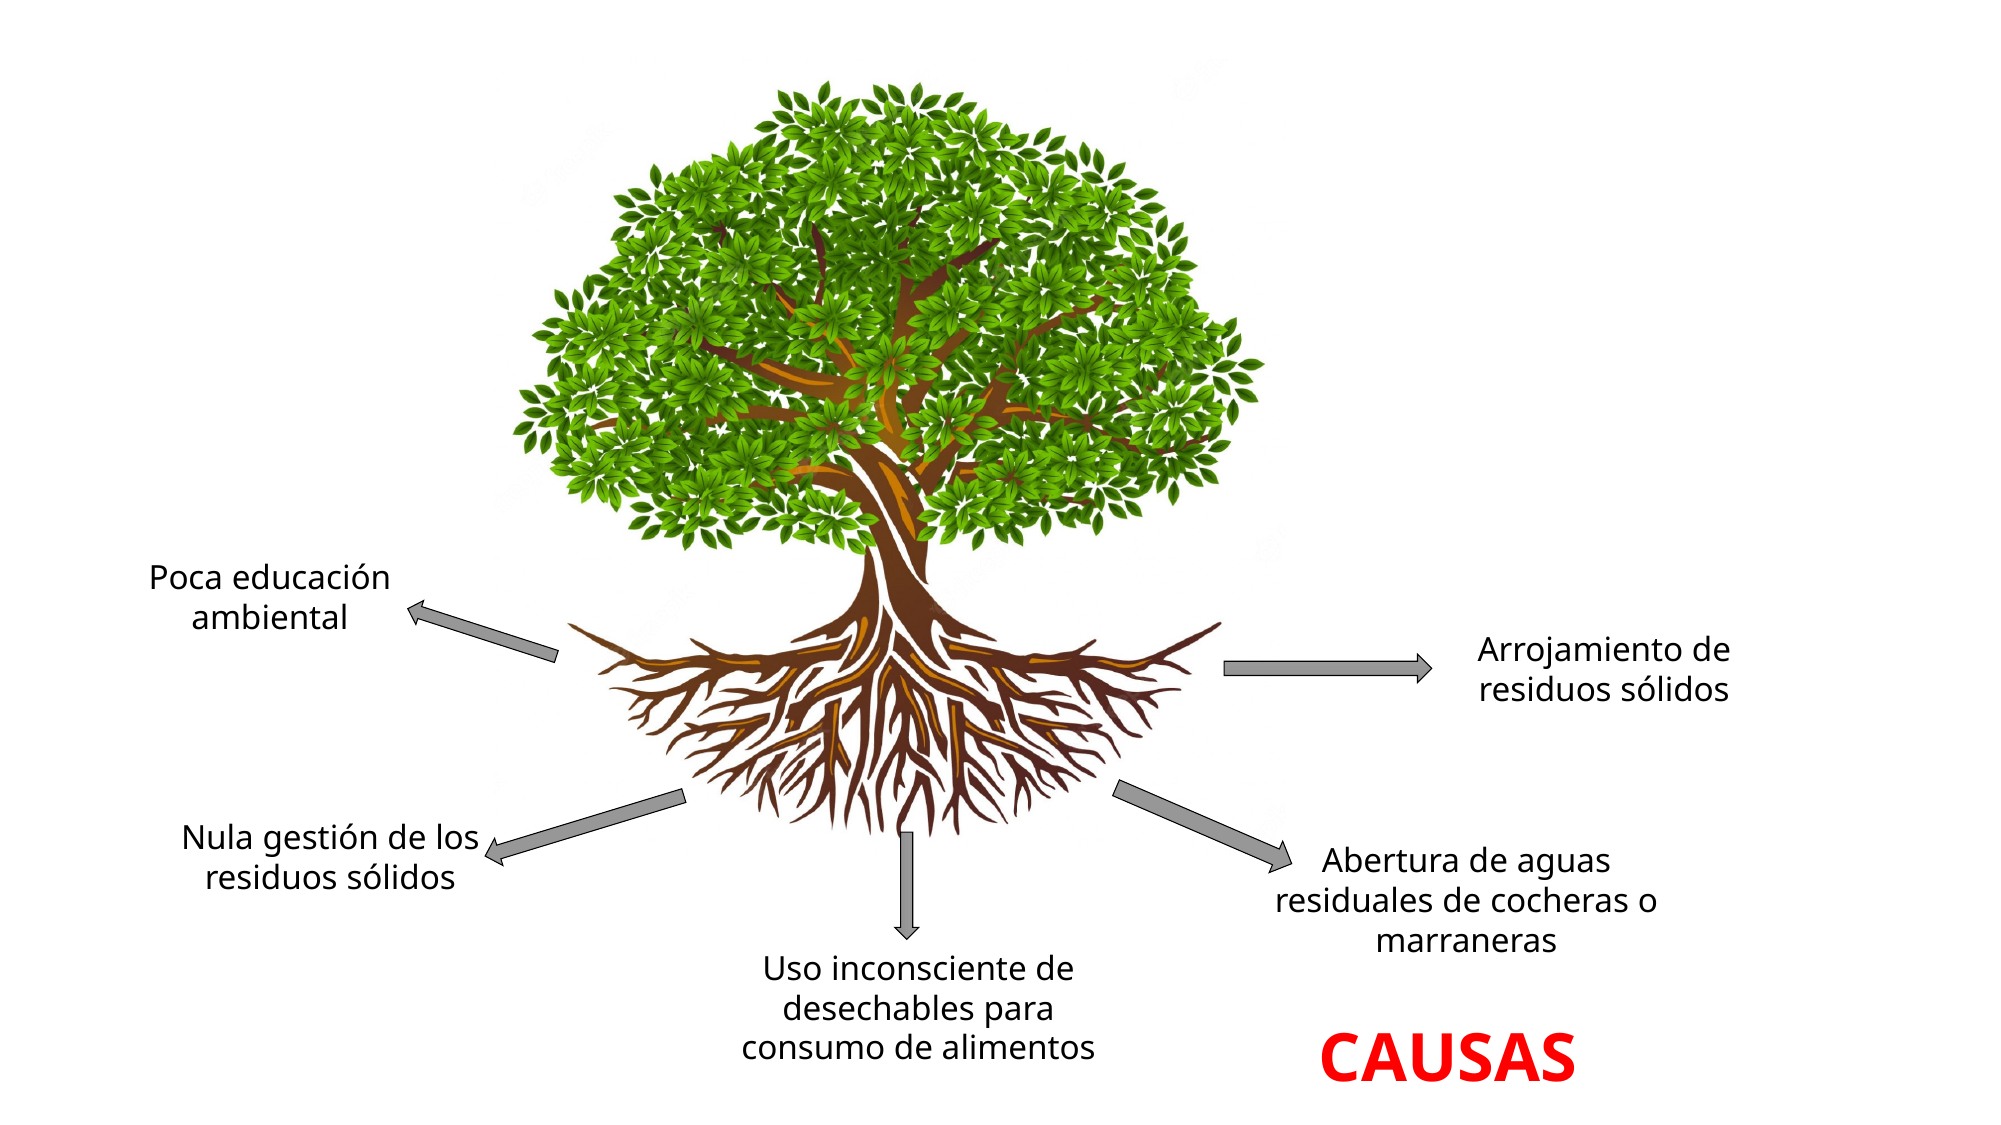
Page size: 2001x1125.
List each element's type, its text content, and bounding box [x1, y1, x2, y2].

text_box Abertura de aguas residuales de cocheras o marraneras [1259, 832, 1674, 967]
picture [494, 59, 1286, 855]
text_box Uso inconsciente de desechables para consumo de alimentos [711, 939, 1126, 1074]
text_box [893, 855, 921, 941]
text_box Arrojamiento de residuos sólidos [1397, 620, 1812, 715]
text_box [484, 838, 516, 867]
text_box [1248, 848, 1293, 874]
text_box Poca educación ambiental [91, 548, 450, 644]
text_box [407, 599, 494, 644]
text_box [1286, 660, 1397, 677]
text_box CAUSAS [1241, 1007, 1655, 1103]
text_box Nula gestión de los residuos sólidos [123, 809, 538, 904]
